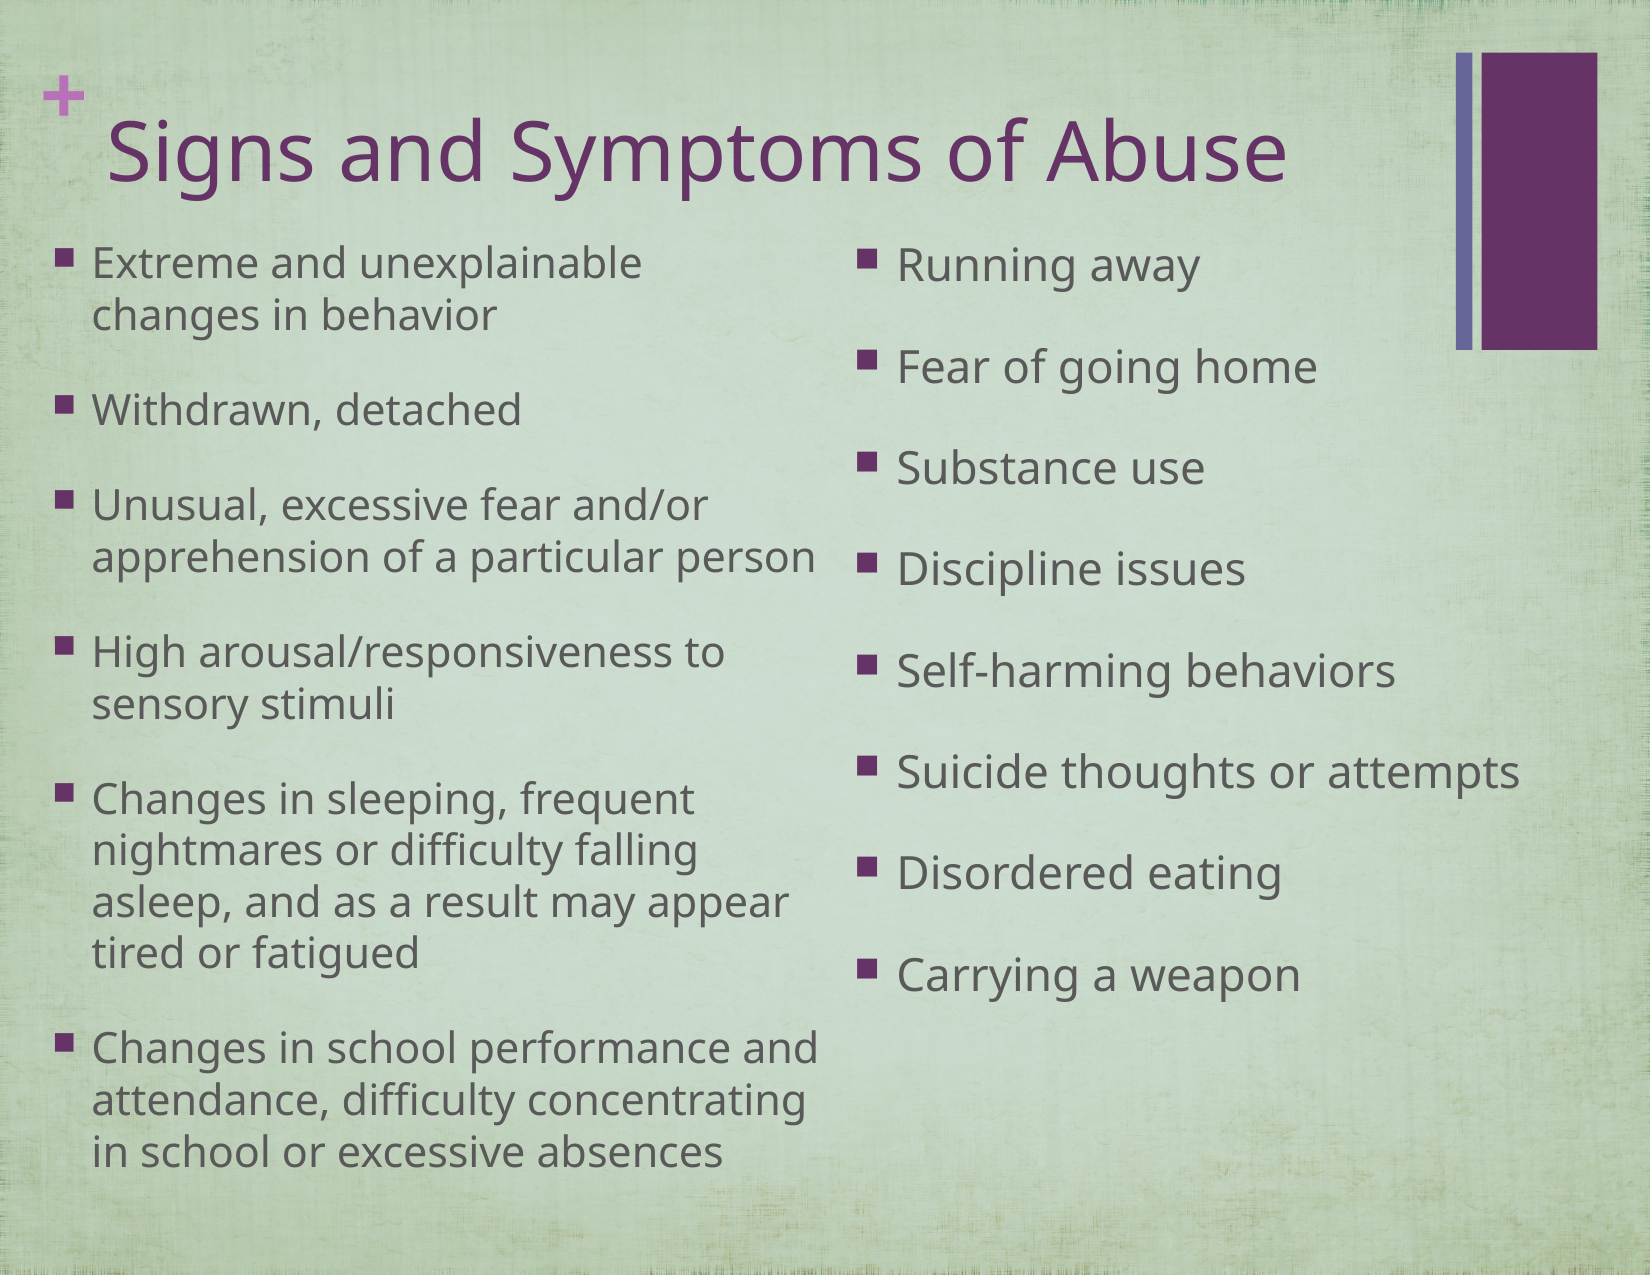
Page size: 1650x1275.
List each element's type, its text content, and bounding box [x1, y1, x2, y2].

text_box Running away Fear of going home Substance use Discipline issues Self-harming behaviors Suicide thoughts or attempts Disordered eating Carrying a weapon [837, 227, 1539, 1275]
picture [0, 0, 1650, 1275]
title Signs and Symptoms of Abuse [89, 90, 1454, 227]
list Extreme and unexplainable changes in behavior Withdrawn, detached Unusual, excessive fear and/or apprehension of a particular person High arousal/responsiveness to sensory stimuli Changes in sleeping, frequent nightmares or difficulty falling asleep, and as a result may appear tired or fatigued Changes in school performance and attendance, difficulty concentrating in school or excessive absences [35, 227, 837, 1275]
